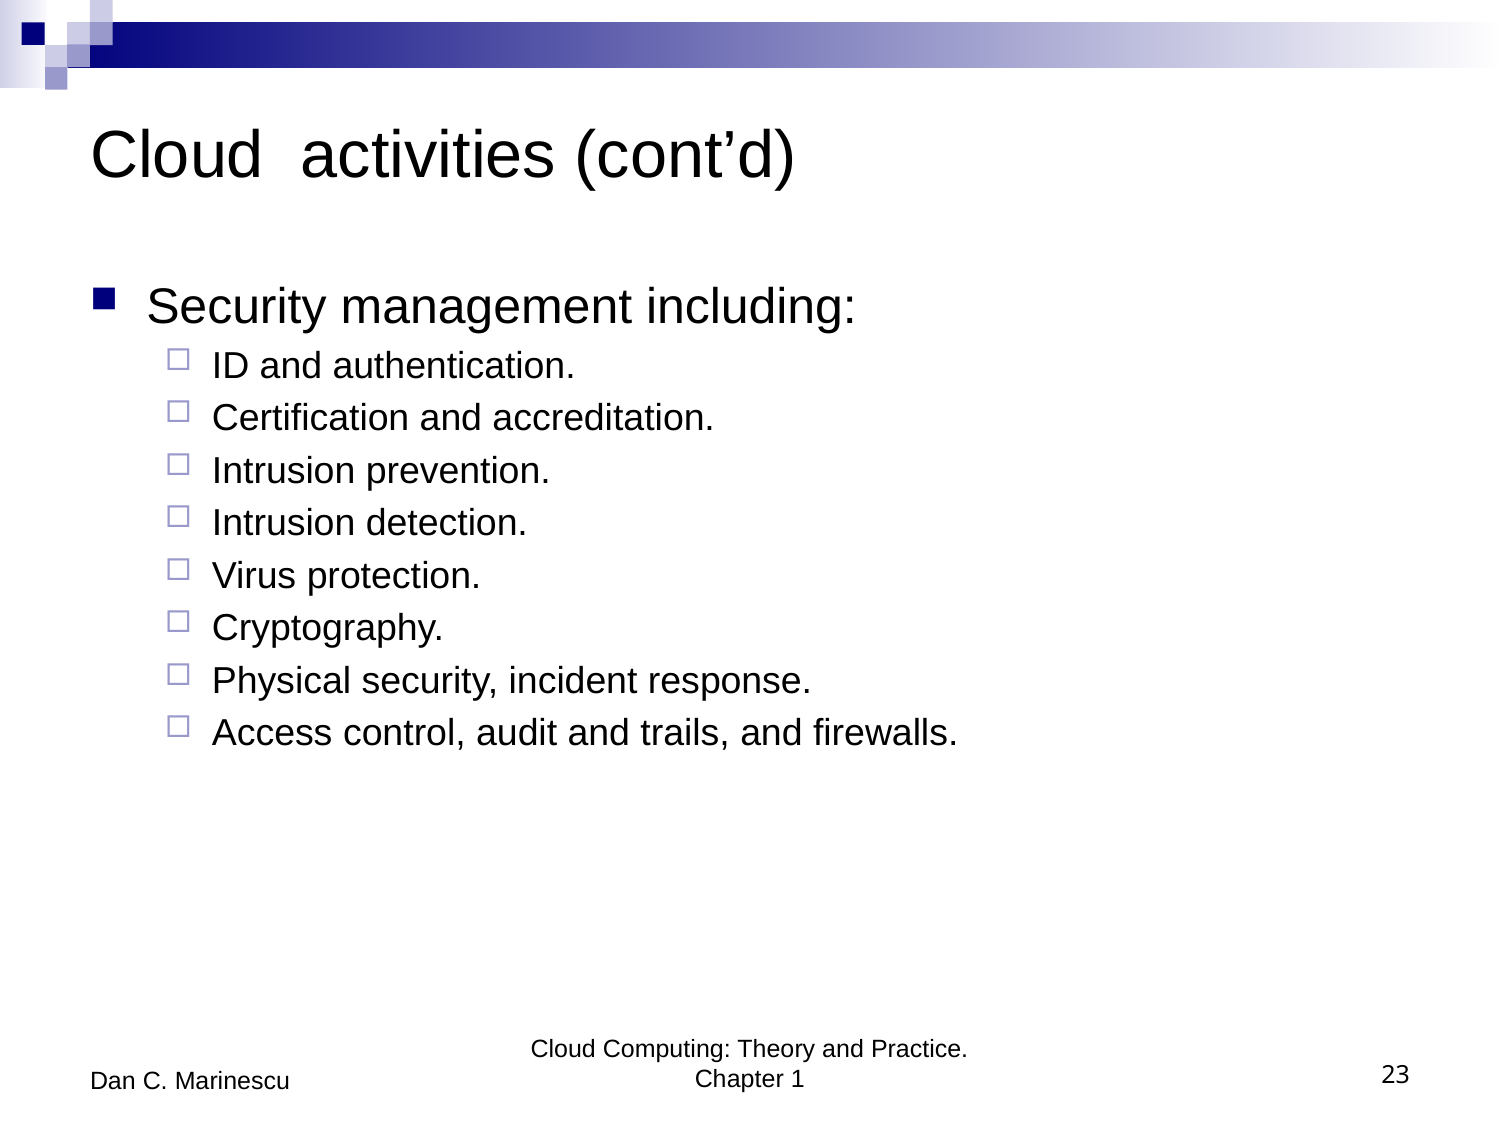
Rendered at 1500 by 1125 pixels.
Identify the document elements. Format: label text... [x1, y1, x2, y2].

list Security management including: ID and authentication. Certification and accreditation. Intrusion prevention. Intrusion detection. Virus protection. Cryptography. Physical security, incident response. Access control, audit and trails, and firewalls. [74, 265, 1426, 990]
footer Cloud Computing: Theory and Practice. Chapter 1 [512, 1024, 988, 1101]
slide_number Dan C. Marinescu [74, 1024, 426, 1103]
slide_number 23 [1074, 1024, 1426, 1101]
title Cloud activities (cont’d) [74, 95, 1426, 207]
